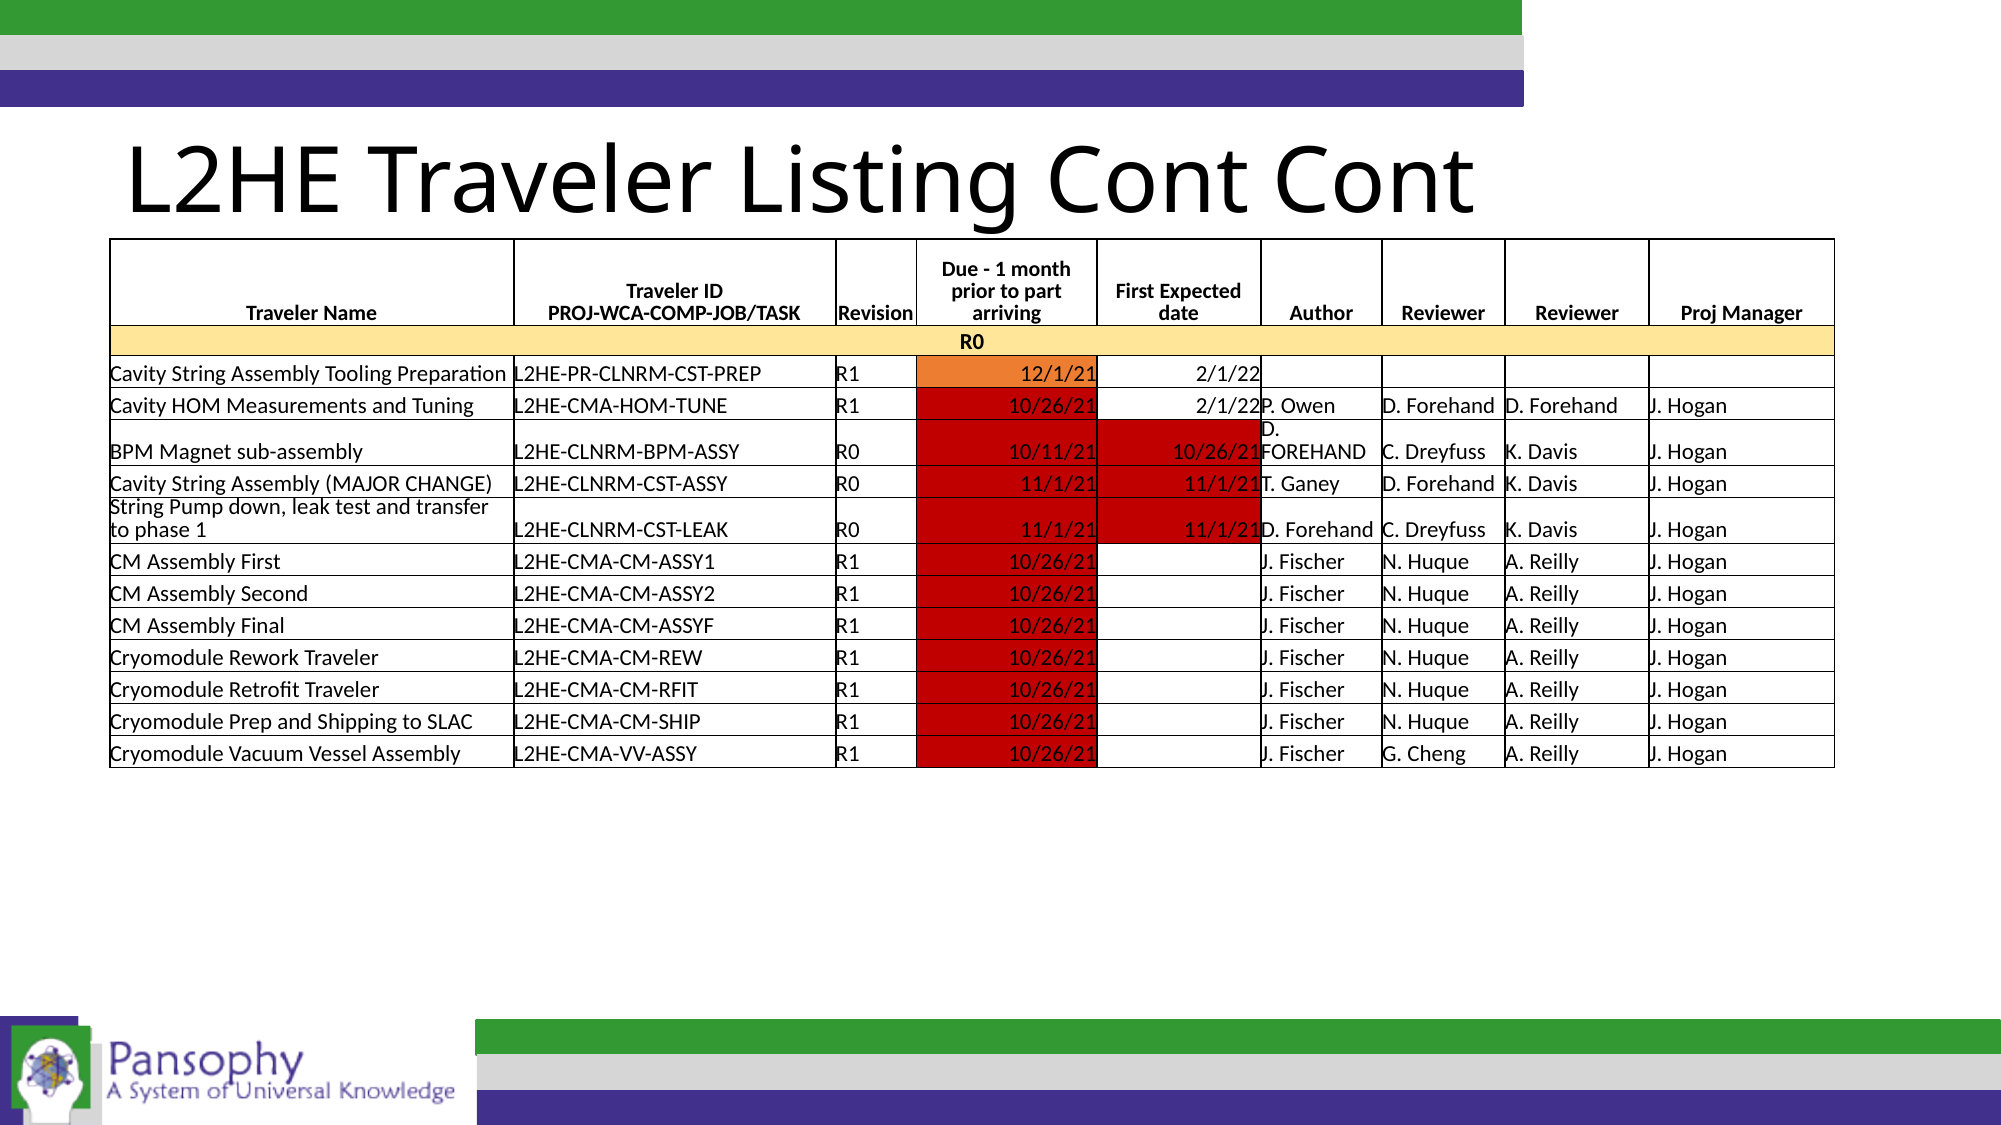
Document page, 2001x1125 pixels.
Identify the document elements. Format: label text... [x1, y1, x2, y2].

table_cell Cavity String Assembly (MAJOR CHANGE) [111, 466, 513, 497]
table_cell Cryomodule Retrofit Traveler [111, 672, 513, 703]
table_cell R1 [837, 544, 916, 575]
table_cell 10/26/21 [917, 640, 1096, 671]
table_cell 11/1/21 [1098, 498, 1260, 543]
table_header Reviewer [1506, 240, 1648, 325]
table_cell L2HE-CMA-HOM-TUNE [515, 388, 835, 419]
table_header First Expected date [1098, 240, 1260, 325]
table_header Traveler ID PROJ-WCA-COMP-JOB/TASK [515, 240, 835, 325]
table_cell N. Huque [1383, 640, 1504, 671]
table_cell [1098, 544, 1260, 575]
table_cell C. Dreyfuss [1383, 420, 1504, 465]
table_cell A. Reilly [1506, 704, 1648, 735]
table_cell L2HE-CMA-CM-RFIT [515, 672, 835, 703]
table_cell [1098, 576, 1260, 607]
table_cell 11/1/21 [917, 466, 1096, 497]
table_cell Cryomodule Prep and Shipping to SLAC [111, 704, 513, 735]
table_cell R1 [837, 640, 916, 671]
table_cell L2HE-CLNRM-CST-ASSY [515, 466, 835, 497]
table_cell Cryomodule Rework Traveler [111, 640, 513, 671]
table_cell CM Assembly Final [111, 608, 513, 639]
table_cell [1098, 704, 1260, 735]
table_cell N. Huque [1383, 608, 1504, 639]
table_cell [1098, 736, 1260, 767]
table_cell A. Reilly [1506, 608, 1648, 639]
table_cell P. Owen [1262, 388, 1381, 419]
table_cell L2HE-CLNRM-CST-LEAK [515, 498, 835, 543]
table_cell R0 [111, 326, 1834, 355]
table_cell [1650, 356, 1834, 387]
table_cell 2/1/22 [1098, 388, 1260, 419]
table_cell K. Davis [1506, 420, 1648, 465]
table_header Reviewer [1383, 240, 1504, 325]
table_cell R0 [837, 466, 916, 497]
table_cell J. Fischer [1262, 704, 1381, 735]
table_cell R1 [837, 704, 916, 735]
table_cell J. Fischer [1262, 576, 1381, 607]
table_cell R1 [837, 672, 916, 703]
table_cell R0 [837, 498, 916, 543]
table_cell Cavity String Assembly Tooling Preparation [111, 356, 513, 387]
table_header Revision [837, 240, 916, 325]
table_cell K. Davis [1506, 466, 1648, 497]
table_cell J. Hogan [1650, 640, 1834, 671]
table_cell R1 [837, 388, 916, 419]
table_cell C. Dreyfuss [1383, 498, 1504, 543]
table_cell J. Fischer [1262, 672, 1381, 703]
table_cell K. Davis [1506, 498, 1648, 543]
table_cell J. Fischer [1262, 608, 1381, 639]
table_cell [1098, 608, 1260, 639]
table_header Author [1262, 240, 1381, 325]
table_cell BPM Magnet sub-assembly [111, 420, 513, 465]
table_cell Cryomodule Vacuum Vessel Assembly [111, 736, 513, 767]
table_cell J. Hogan [1650, 388, 1834, 419]
table_cell D. Forehand [1383, 466, 1504, 497]
table_cell N. Huque [1383, 672, 1504, 703]
text_box L2HE Traveler Listing Cont Cont [109, 113, 1657, 238]
table_cell CM Assembly First [111, 544, 513, 575]
table_cell 12/1/21 [917, 356, 1096, 387]
table_header Proj Manager [1650, 240, 1834, 325]
table_cell J. Hogan [1650, 498, 1834, 543]
table_cell D. Forehand [1262, 498, 1381, 543]
table_cell T. Ganey [1262, 466, 1381, 497]
table_cell A. Reilly [1506, 576, 1648, 607]
table_cell L2HE-PR-CLNRM-CST-PREP [515, 356, 835, 387]
table_cell [1383, 356, 1504, 387]
table_cell J. Hogan [1650, 704, 1834, 735]
table_cell J. Fischer [1262, 640, 1381, 671]
table_cell J. Hogan [1650, 736, 1834, 767]
table_cell 11/1/21 [1098, 466, 1260, 497]
table_cell J. Hogan [1650, 420, 1834, 465]
table_cell N. Huque [1383, 544, 1504, 575]
table_cell R1 [837, 608, 916, 639]
table_cell 10/26/21 [917, 736, 1096, 767]
table_cell J. Hogan [1650, 576, 1834, 607]
table_cell R0 [837, 420, 916, 465]
table_cell A. Reilly [1506, 736, 1648, 767]
table_cell 10/11/21 [917, 420, 1096, 465]
table_cell J. Hogan [1650, 466, 1834, 497]
table_header Due - 1 month prior to part arriving [917, 240, 1096, 325]
table_cell R1 [837, 736, 916, 767]
table_cell R1 [837, 576, 916, 607]
table_cell 10/26/21 [1098, 420, 1260, 465]
table_cell Cavity HOM Measurements and Tuning [111, 388, 513, 419]
table_cell 10/26/21 [917, 388, 1096, 419]
table_cell A. Reilly [1506, 640, 1648, 671]
table_cell G. Cheng [1383, 736, 1504, 767]
table_cell [1098, 672, 1260, 703]
table_cell 10/26/21 [917, 608, 1096, 639]
table_cell CM Assembly Second [111, 576, 513, 607]
table_cell L2HE-CMA-CM-ASSY2 [515, 576, 835, 607]
table_cell 11/1/21 [917, 498, 1096, 543]
table_header Traveler Name [111, 240, 513, 325]
table_cell D. Forehand [1506, 388, 1648, 419]
table_cell String Pump down, leak test and transfer to phase 1 [111, 498, 513, 543]
table_cell N. Huque [1383, 704, 1504, 735]
table_cell D. Forehand [1383, 388, 1504, 419]
table_cell 10/26/21 [917, 576, 1096, 607]
table_cell L2HE-CMA-CM-ASSYF [515, 608, 835, 639]
table_cell L2HE-CLNRM-BPM-ASSY [515, 420, 835, 465]
table_cell [1098, 640, 1260, 671]
picture [0, 1016, 459, 1125]
table_cell J. Fischer [1262, 544, 1381, 575]
table_cell L2HE-CMA-CM-ASSY1 [515, 544, 835, 575]
table_cell N. Huque [1383, 576, 1504, 607]
table_cell L2HE-CMA-VV-ASSY [515, 736, 835, 767]
table_cell J. Hogan [1650, 608, 1834, 639]
table_cell 2/1/22 [1098, 356, 1260, 387]
table_cell A. Reilly [1506, 672, 1648, 703]
table_cell D. FOREHAND [1262, 420, 1381, 465]
table_cell A. Reilly [1506, 544, 1648, 575]
table_cell R1 [837, 356, 916, 387]
table_cell [1506, 356, 1648, 387]
table_cell 10/26/21 [917, 672, 1096, 703]
table_cell L2HE-CMA-CM-SHIP [515, 704, 835, 735]
table_cell 10/26/21 [917, 544, 1096, 575]
table_cell L2HE-CMA-CM-REW [515, 640, 835, 671]
table_cell 10/26/21 [917, 704, 1096, 735]
table_cell J. Hogan [1650, 672, 1834, 703]
table_cell [1262, 356, 1381, 387]
table_cell J. Fischer [1262, 736, 1381, 767]
table_cell J. Hogan [1650, 544, 1834, 575]
